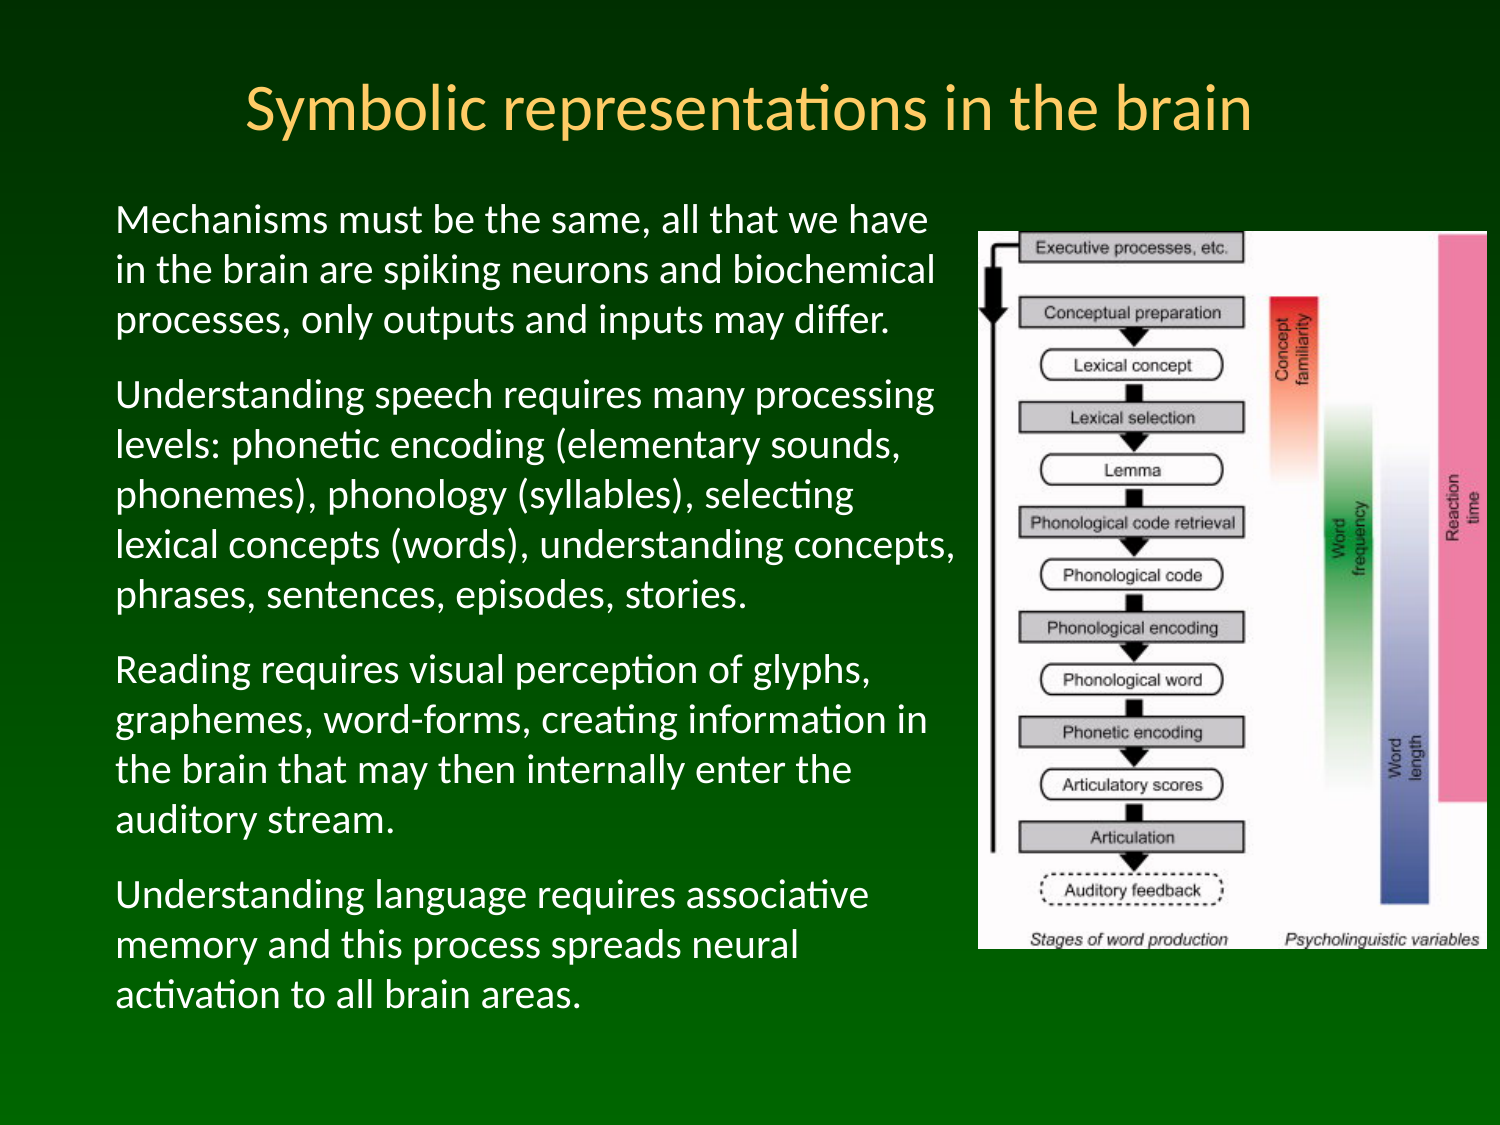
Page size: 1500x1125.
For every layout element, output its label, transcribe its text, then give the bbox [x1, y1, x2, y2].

picture [978, 231, 1487, 950]
list Mechanisms must be the same, all that we have in the brain are spiking neurons and biochemical processes, only outputs and inputs may differ. Understanding speech requires many processing levels: phonetic encoding (elementary sounds, phonemes), phonology (syllables), selecting lexical concepts (words), understanding concepts, phrases, sentences, episodes, stories. Reading requires visual perception of glyphs, graphemes, word-forms, creating information in the brain that may then internally enter the auditory stream. Understanding language requires associative memory and this process spreads neural activation to all brain areas. [100, 184, 975, 1035]
title Symbolic representations in the brain [112, 57, 1388, 151]
